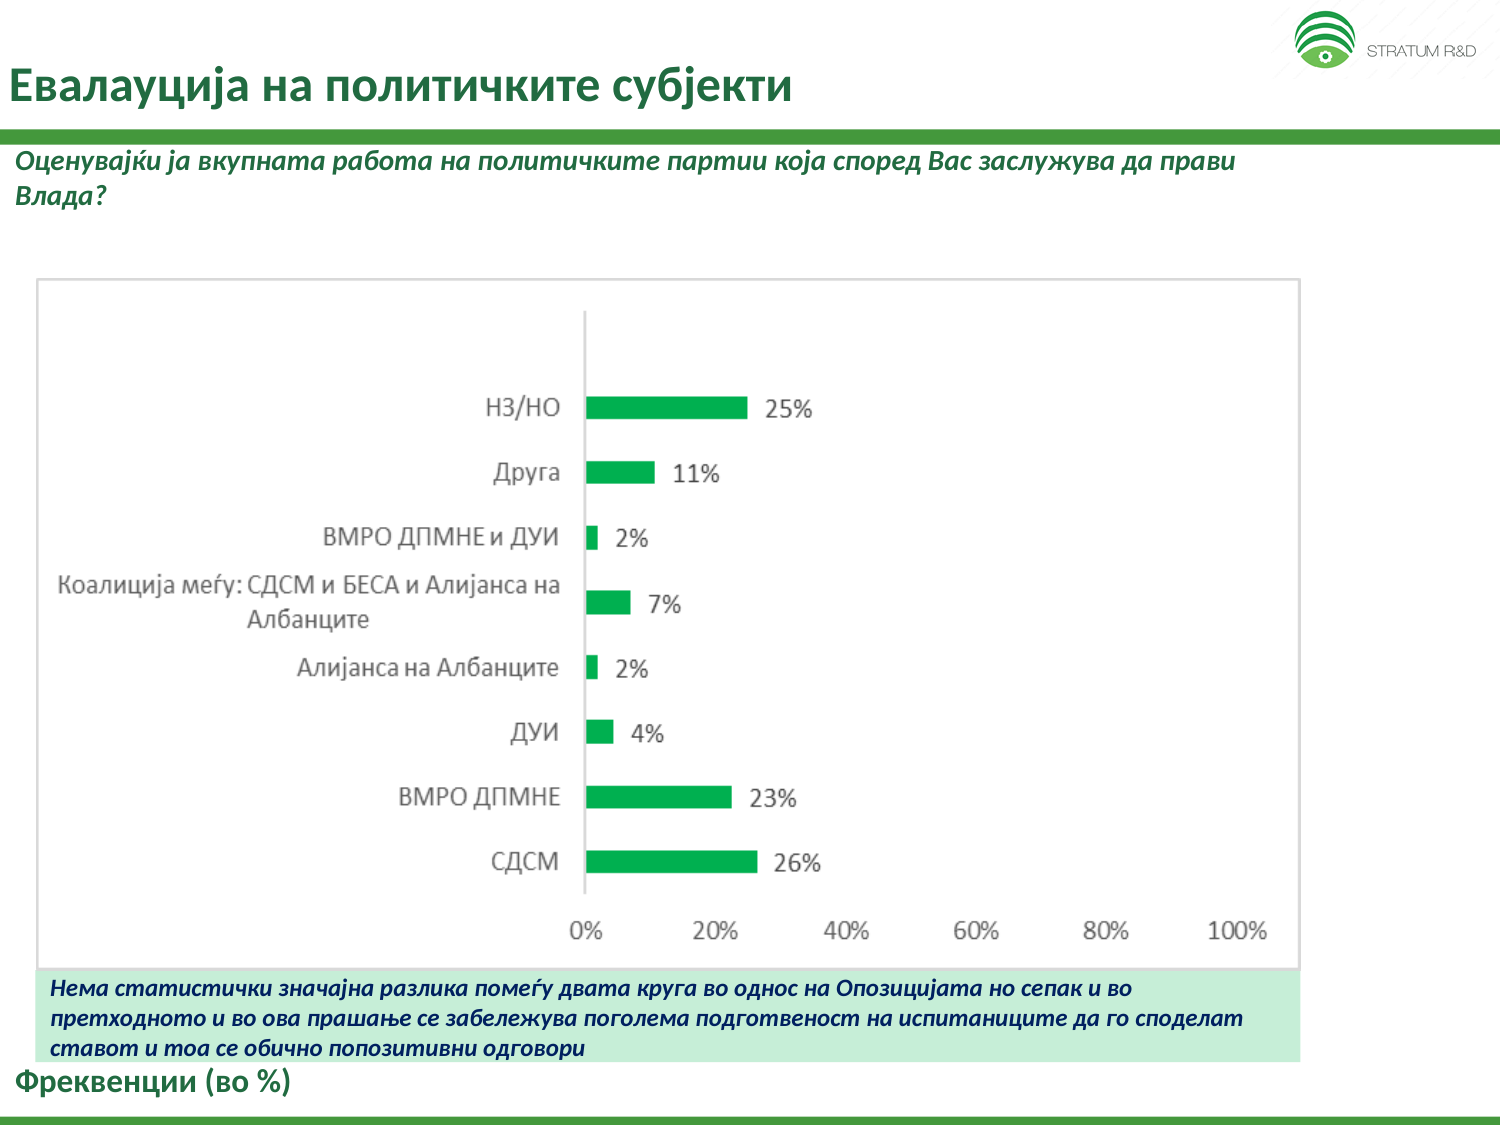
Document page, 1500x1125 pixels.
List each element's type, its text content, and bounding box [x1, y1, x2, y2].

picture [36, 278, 1301, 971]
text_box Евалауција на политичките субјекти [0, 19, 1301, 145]
text_box Нема статистички значајна разлика помеѓу двата круга во однос на Опозицијата но сепак и во претходното и во ова прашање се забележува поголема подготвеност на испитаниците да го споделат ставот и тоа се обично попозитивни одговори [35, 977, 1301, 1063]
text_box Фреквенции (во %) [0, 1016, 1307, 1125]
title Оценувајќи ја вкупната работа на политичките партии која според Вас заслужува да прави Влада? [0, 113, 1307, 239]
picture [1271, 0, 1500, 79]
